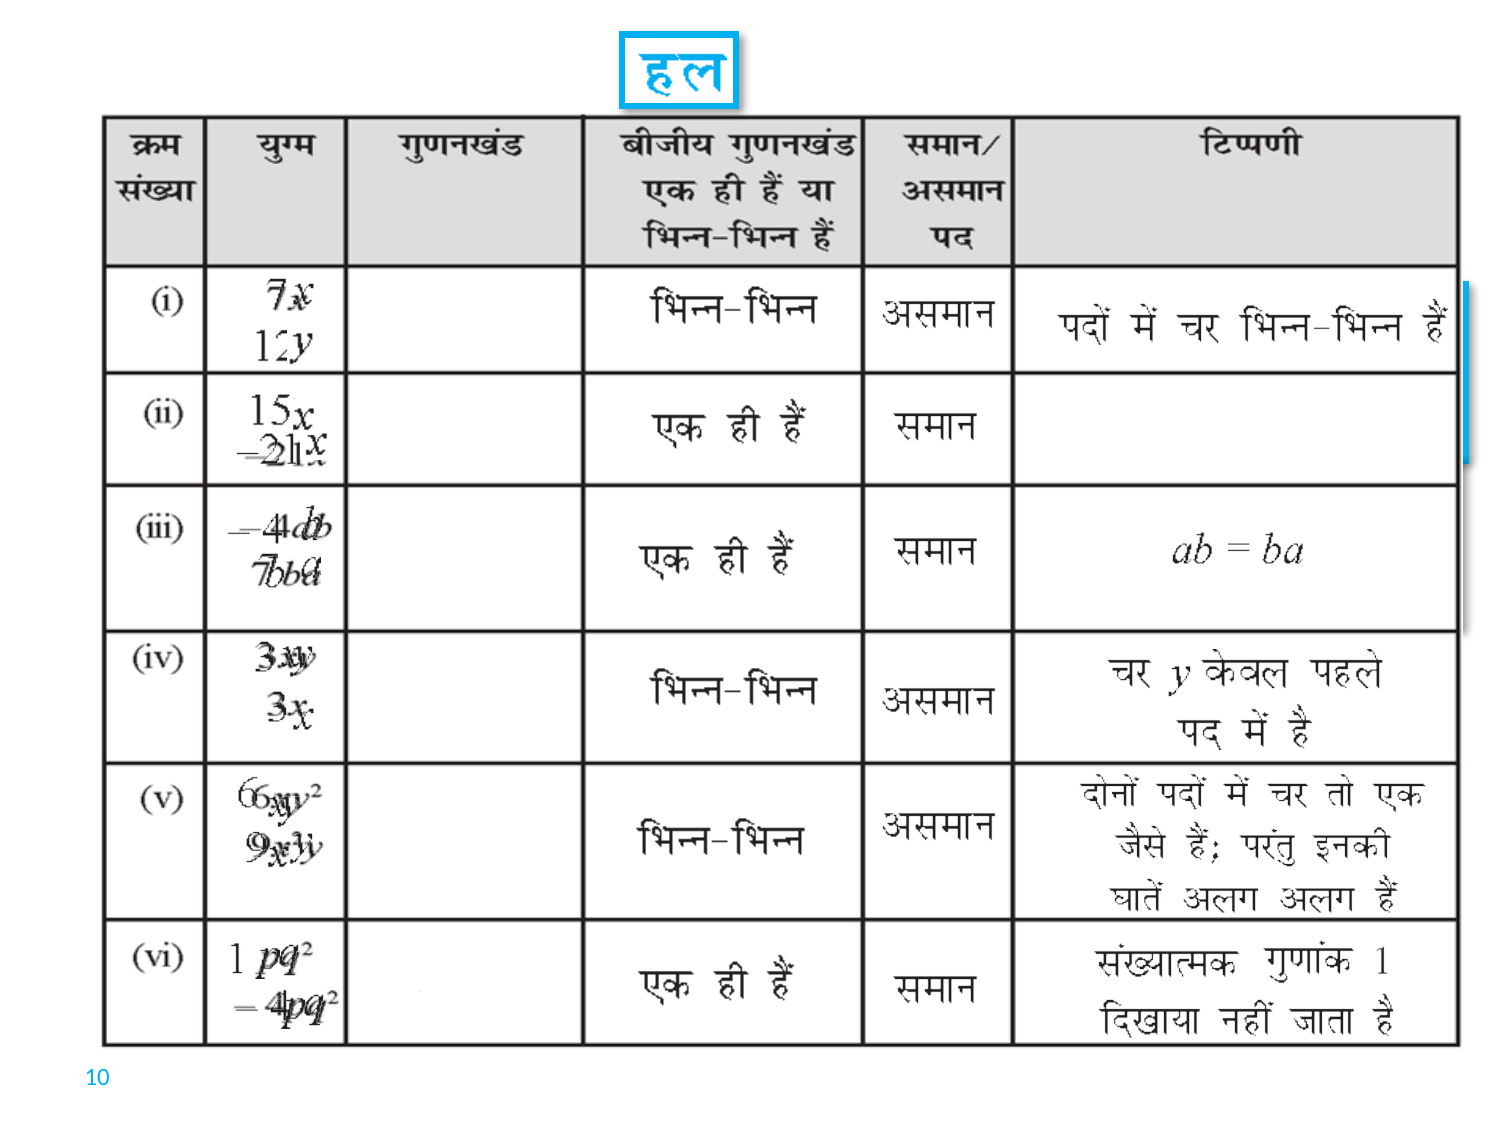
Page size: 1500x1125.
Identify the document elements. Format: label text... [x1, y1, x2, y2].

picture [626, 39, 732, 102]
picture [99, 112, 1463, 1051]
slide_number 10 [37, 1037, 125, 1113]
